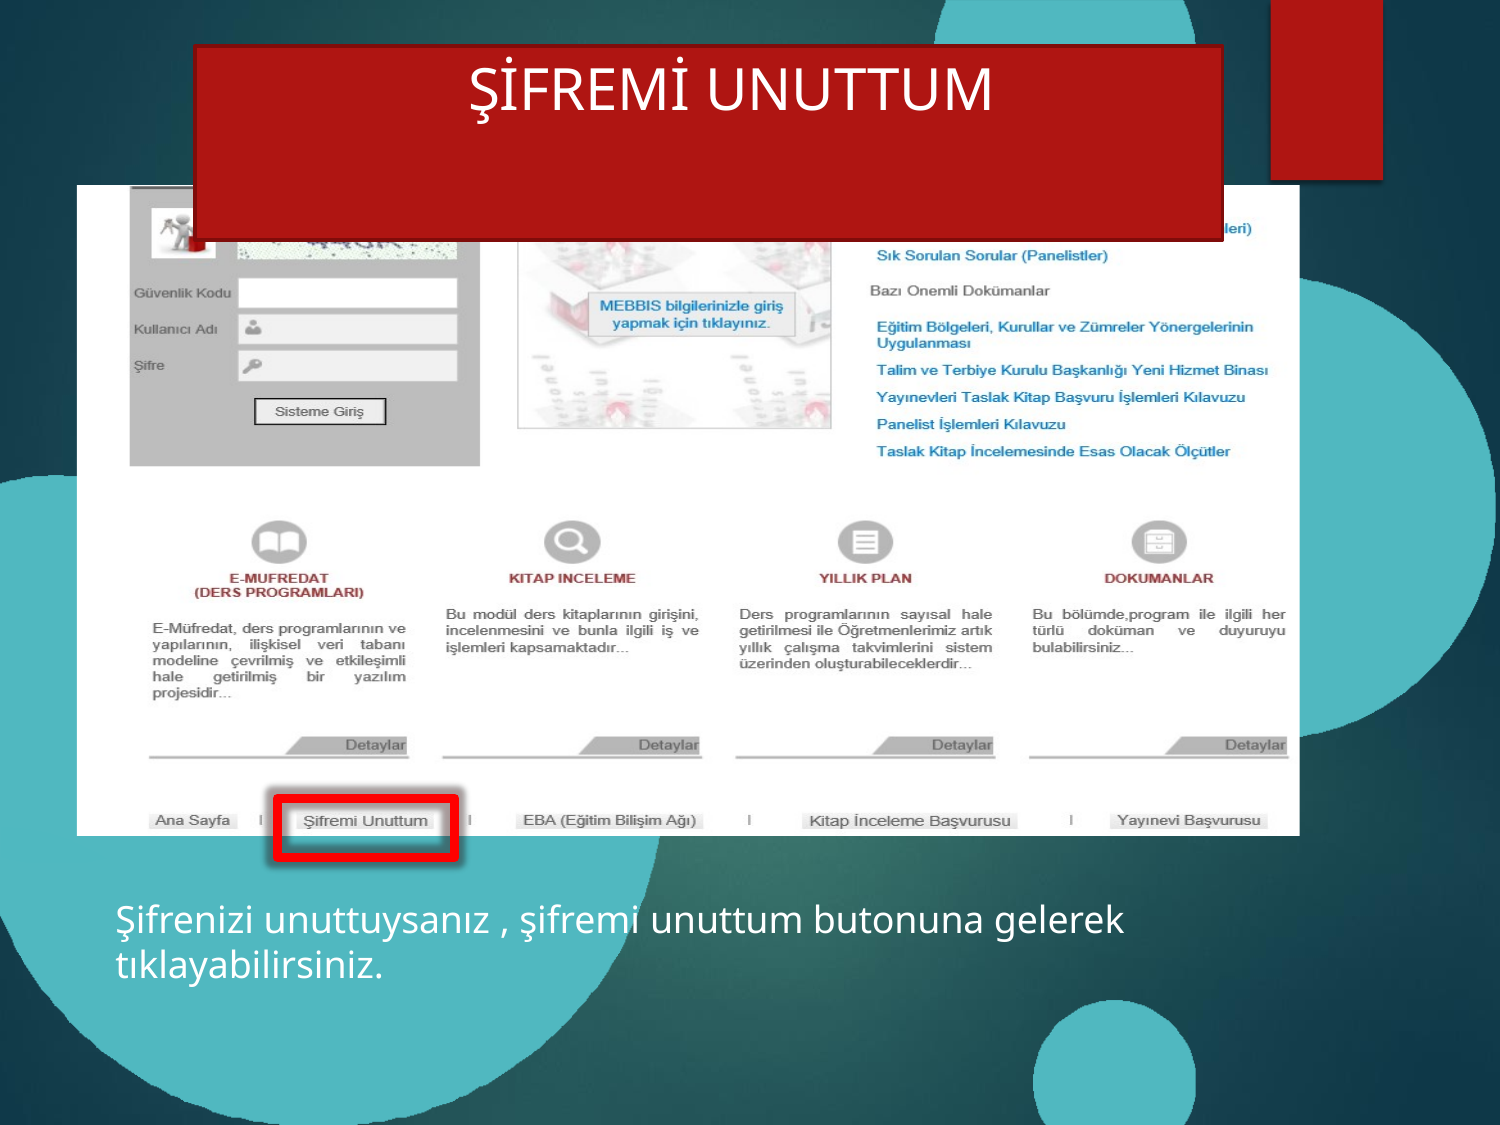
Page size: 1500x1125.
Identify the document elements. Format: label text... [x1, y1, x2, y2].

text_box [277, 798, 455, 858]
picture [0, 0, 1500, 1125]
text_box [255, 776, 476, 879]
title ŞİFREMİ UNUTTUM [194, 46, 1223, 240]
text_box [1270, 0, 1384, 181]
text_box [76, 185, 1300, 836]
text_box Şifrenizi unuttuysanız , şifremi unuttum butonuna gelerek tıklayabilirsiniz. [113, 894, 1389, 987]
